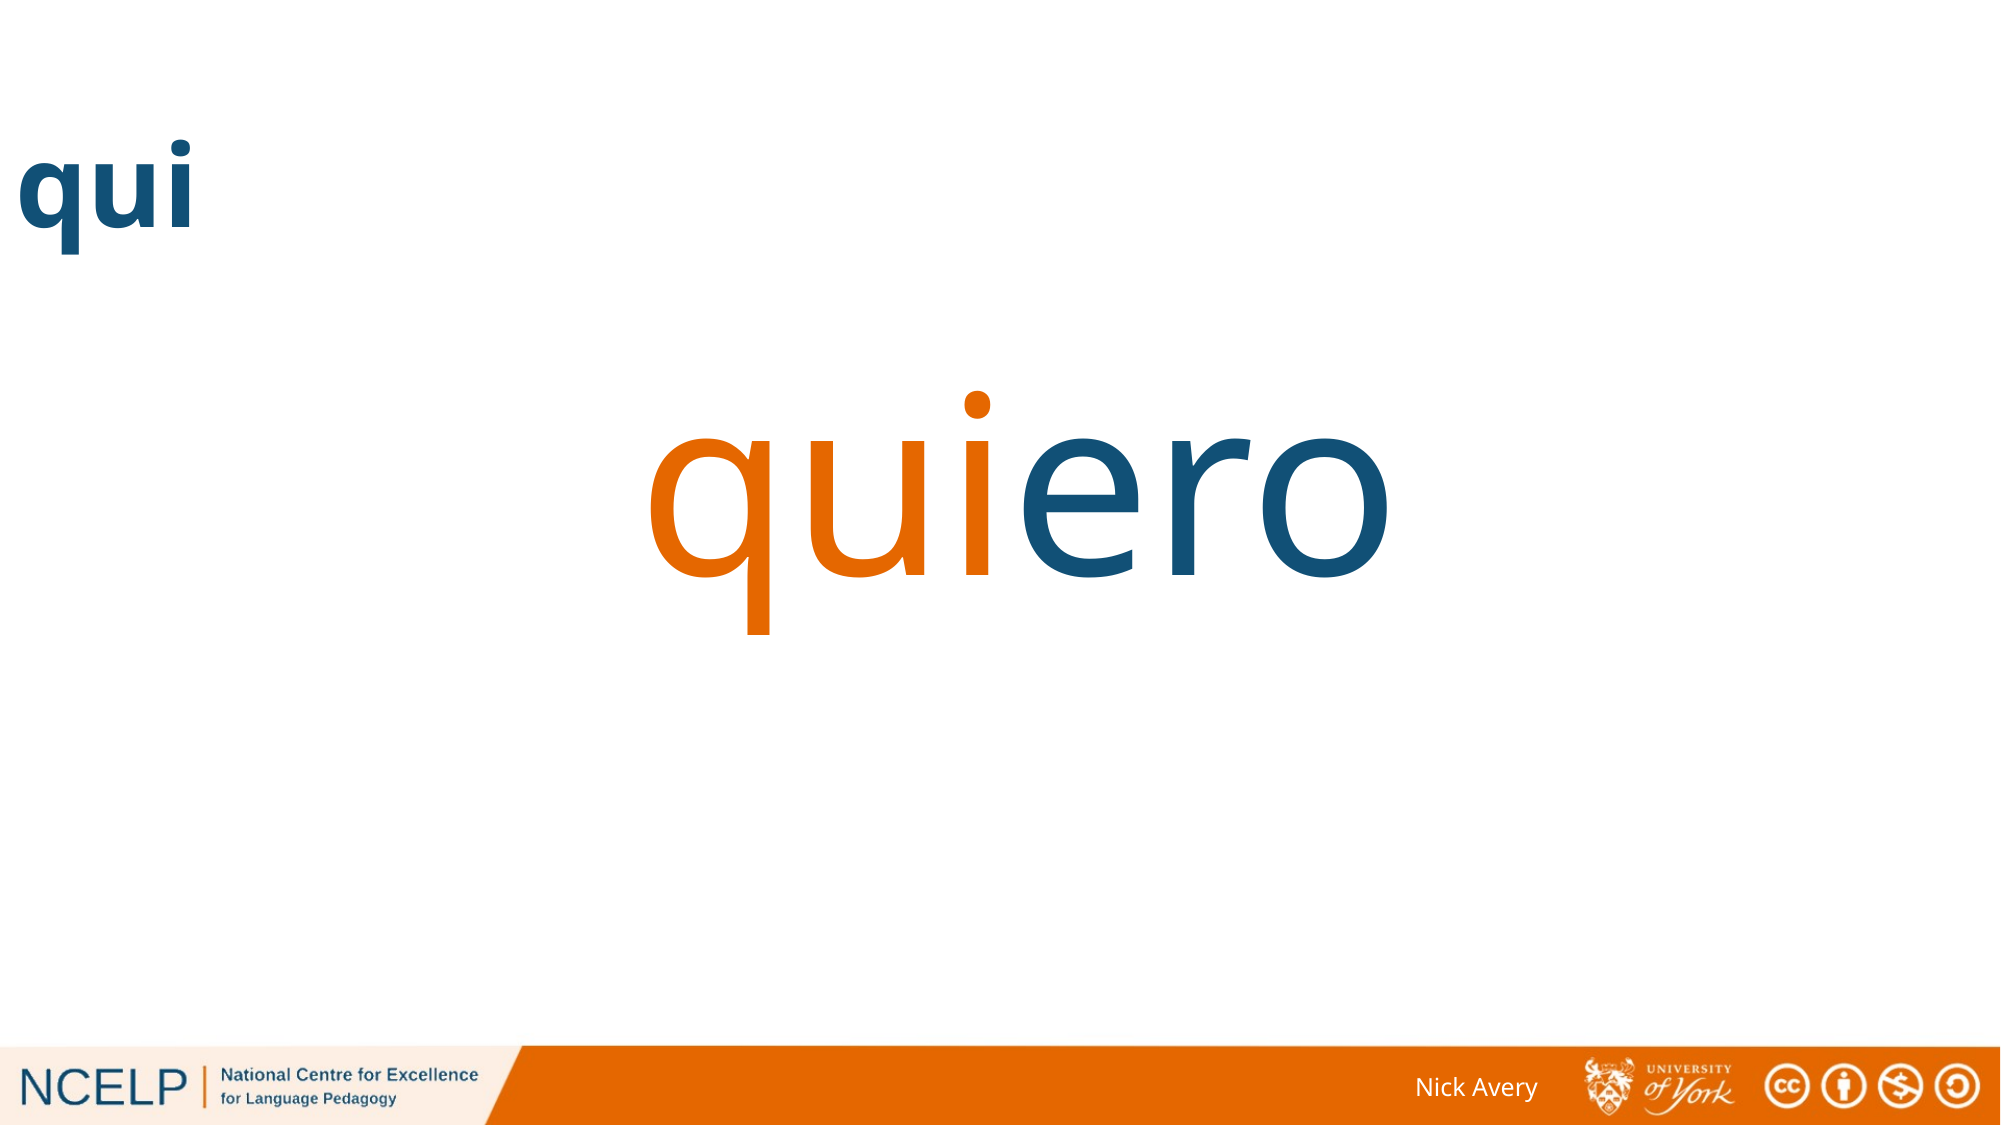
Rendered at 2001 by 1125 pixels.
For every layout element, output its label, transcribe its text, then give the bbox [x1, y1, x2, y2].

picture [0, 0, 2001, 1125]
text_box Nick Avery [1400, 1064, 1967, 1109]
title qui [0, 119, 1725, 337]
text_box quiero [623, 317, 1417, 633]
